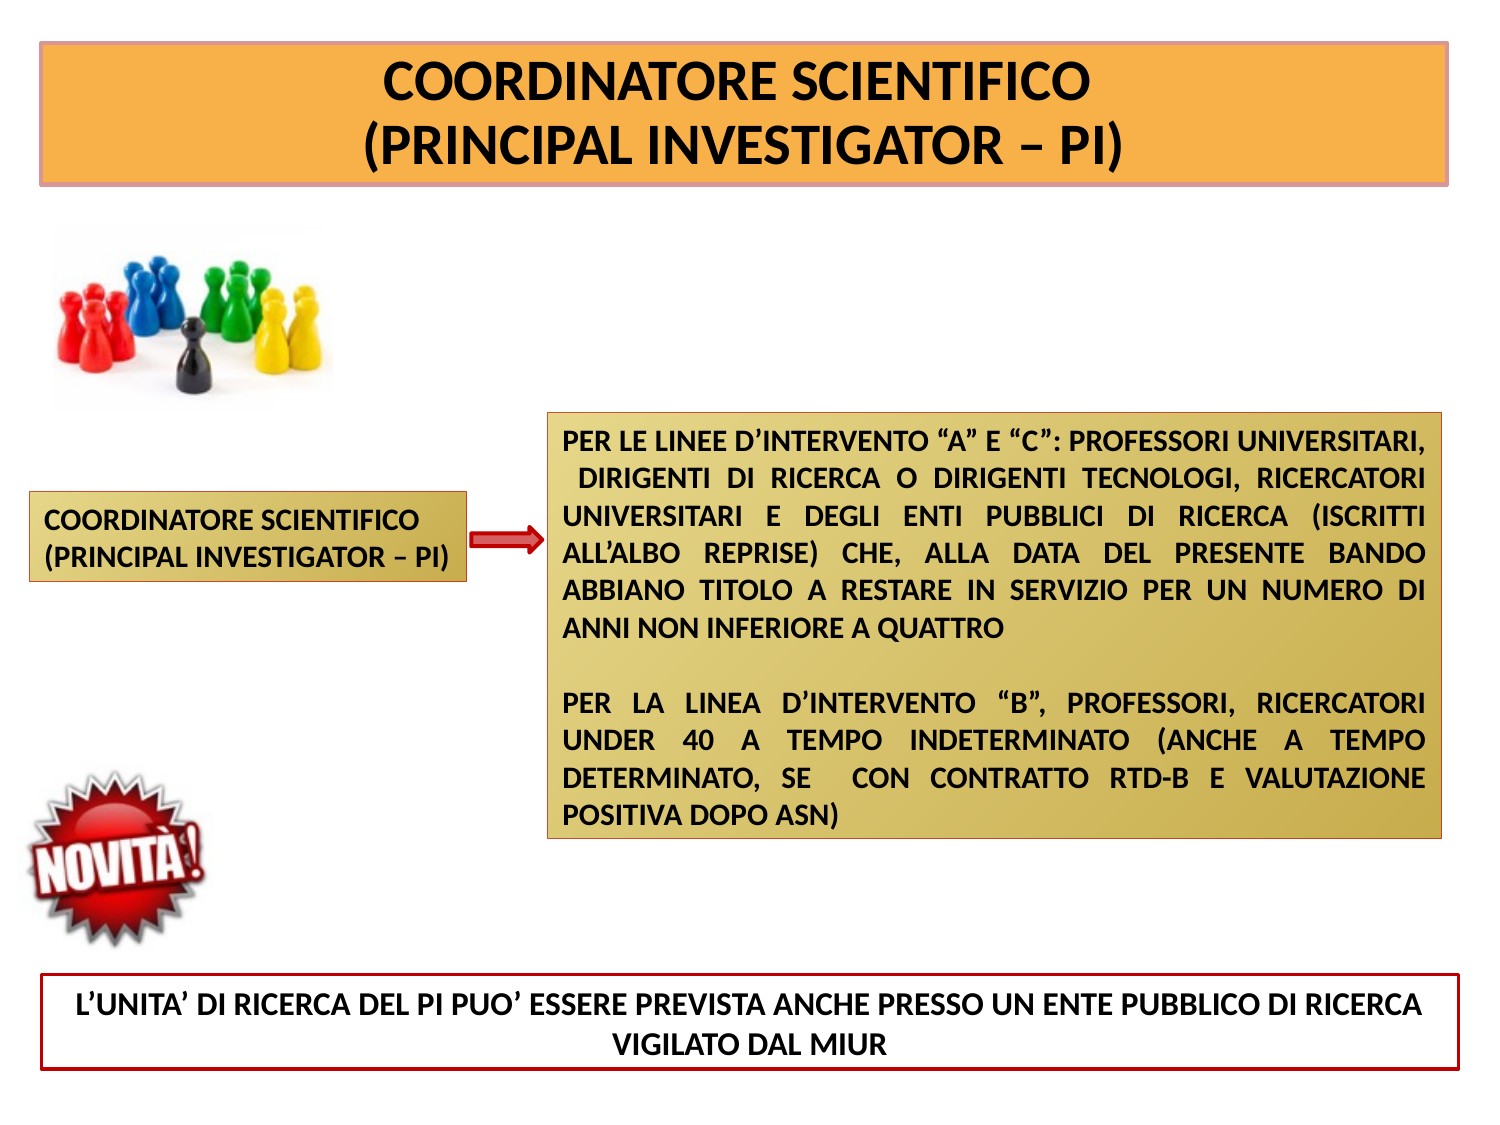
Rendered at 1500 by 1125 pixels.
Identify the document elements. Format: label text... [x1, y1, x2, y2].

text_box per le linee d’intervento “a” e “c”: professori universitari, dirigenti di ricerca o dirigenti tecnologi, ricercatori universitari e degli enti pubblici di ricerca (iscritti all’albo REPRISE) che, alla data del presente bando abbiano titolo a restare in servizio per un numero di anni non inferiore a quattro per la linea d’intervento “b”, professori, ricercatori under 40 a tempo indeterminato (anche a tempo determinato, se con contratto RTD-B e valutazione positiva dopo ASN) [547, 412, 1442, 839]
picture [17, 763, 213, 958]
text_box [469, 525, 545, 555]
text_box L’UNITA’ DI RICERCA DEL PI PUO’ ESSERE PREVISTA ANCHE PRESSO UN ENTE PUBBLICO DI RICERCA VIGILATO DAL MIUR [41, 974, 1459, 1070]
text_box COORDINATORE SCIENTIFICO (Principal Investigator – PI) [29, 491, 467, 582]
title COORDINATORE SCIENTIFICO (PRINCIPAL INVESTIGATOR – PI) [41, 42, 1447, 185]
picture [52, 225, 333, 413]
